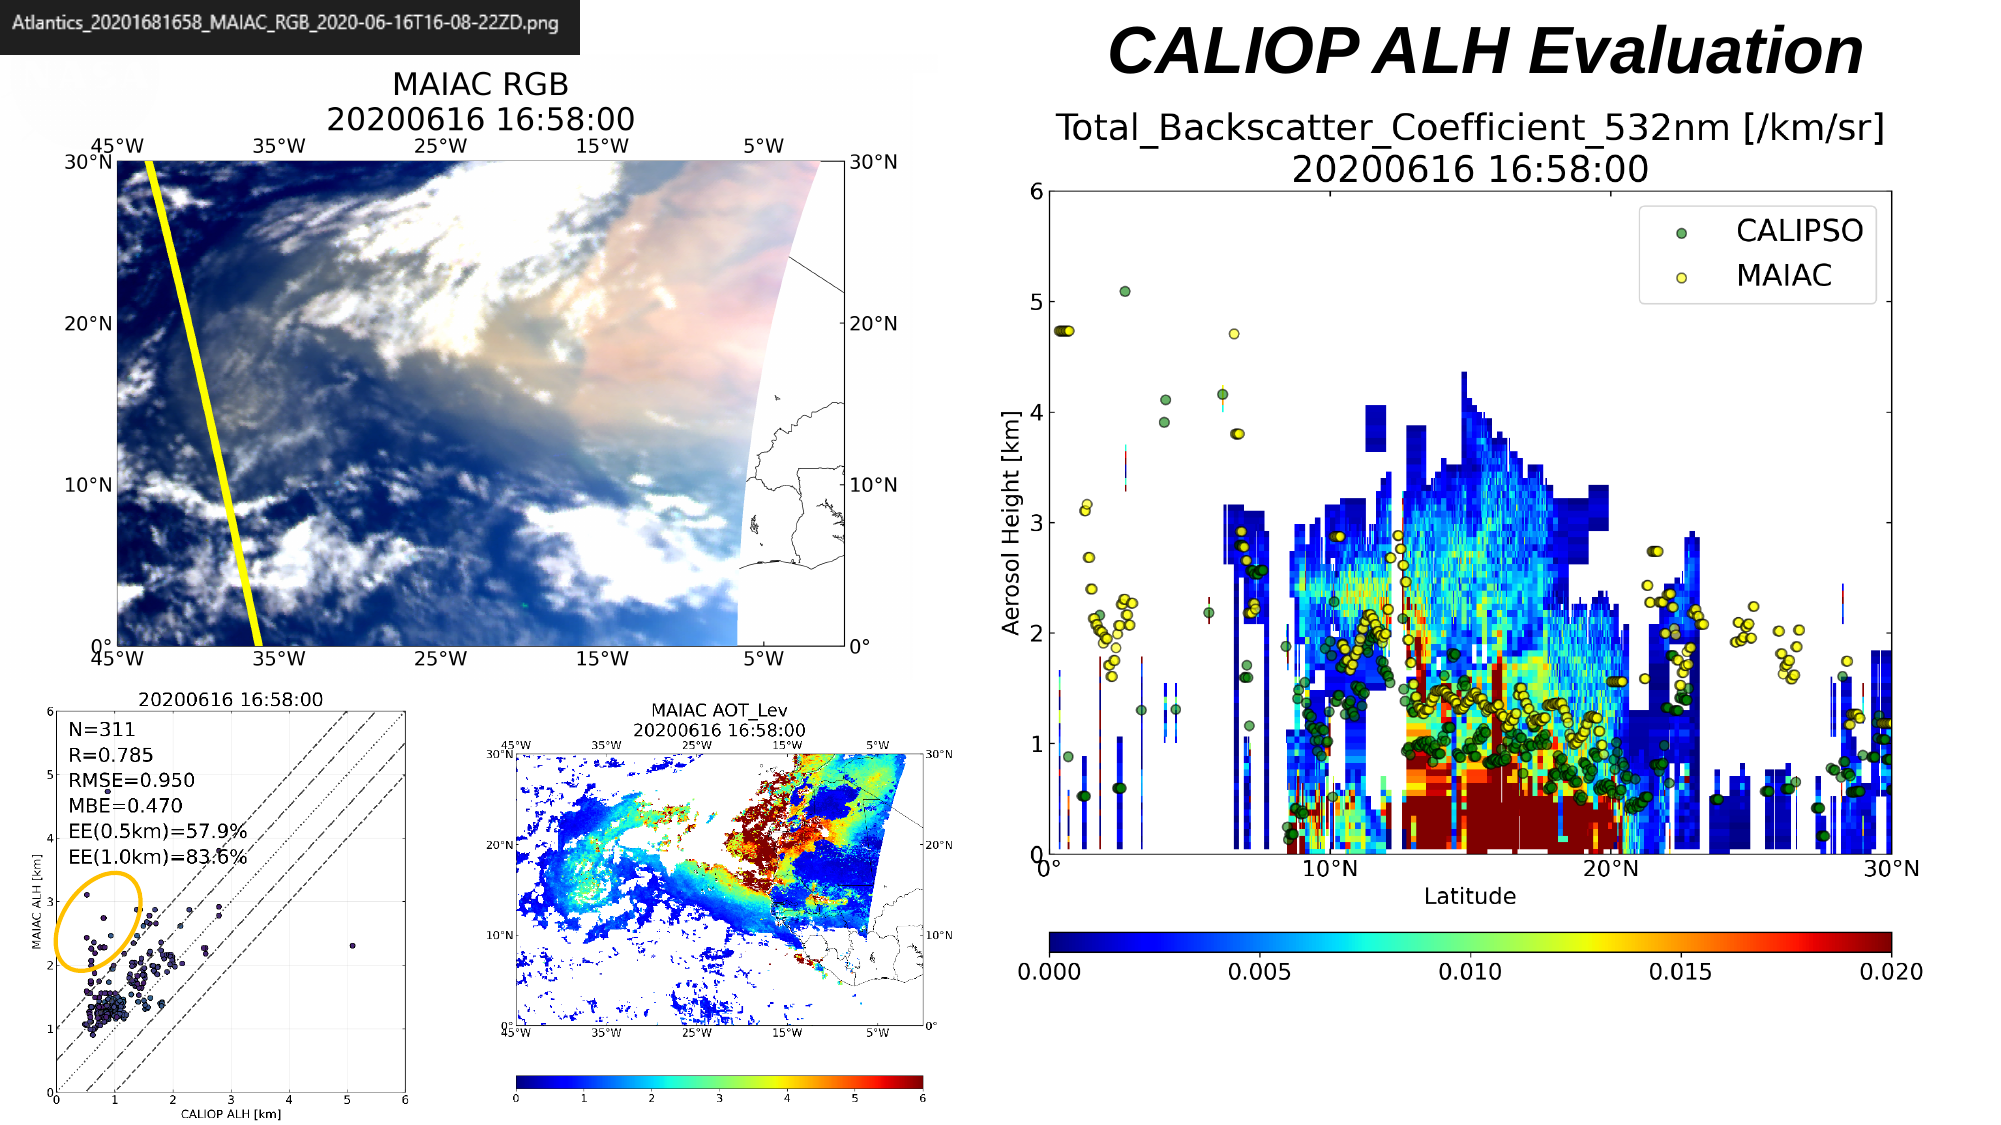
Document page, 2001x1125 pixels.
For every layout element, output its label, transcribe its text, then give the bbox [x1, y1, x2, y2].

text_box CALIOP ALH Evaluation [1081, 0, 1892, 72]
picture [0, 0, 2000, 1125]
